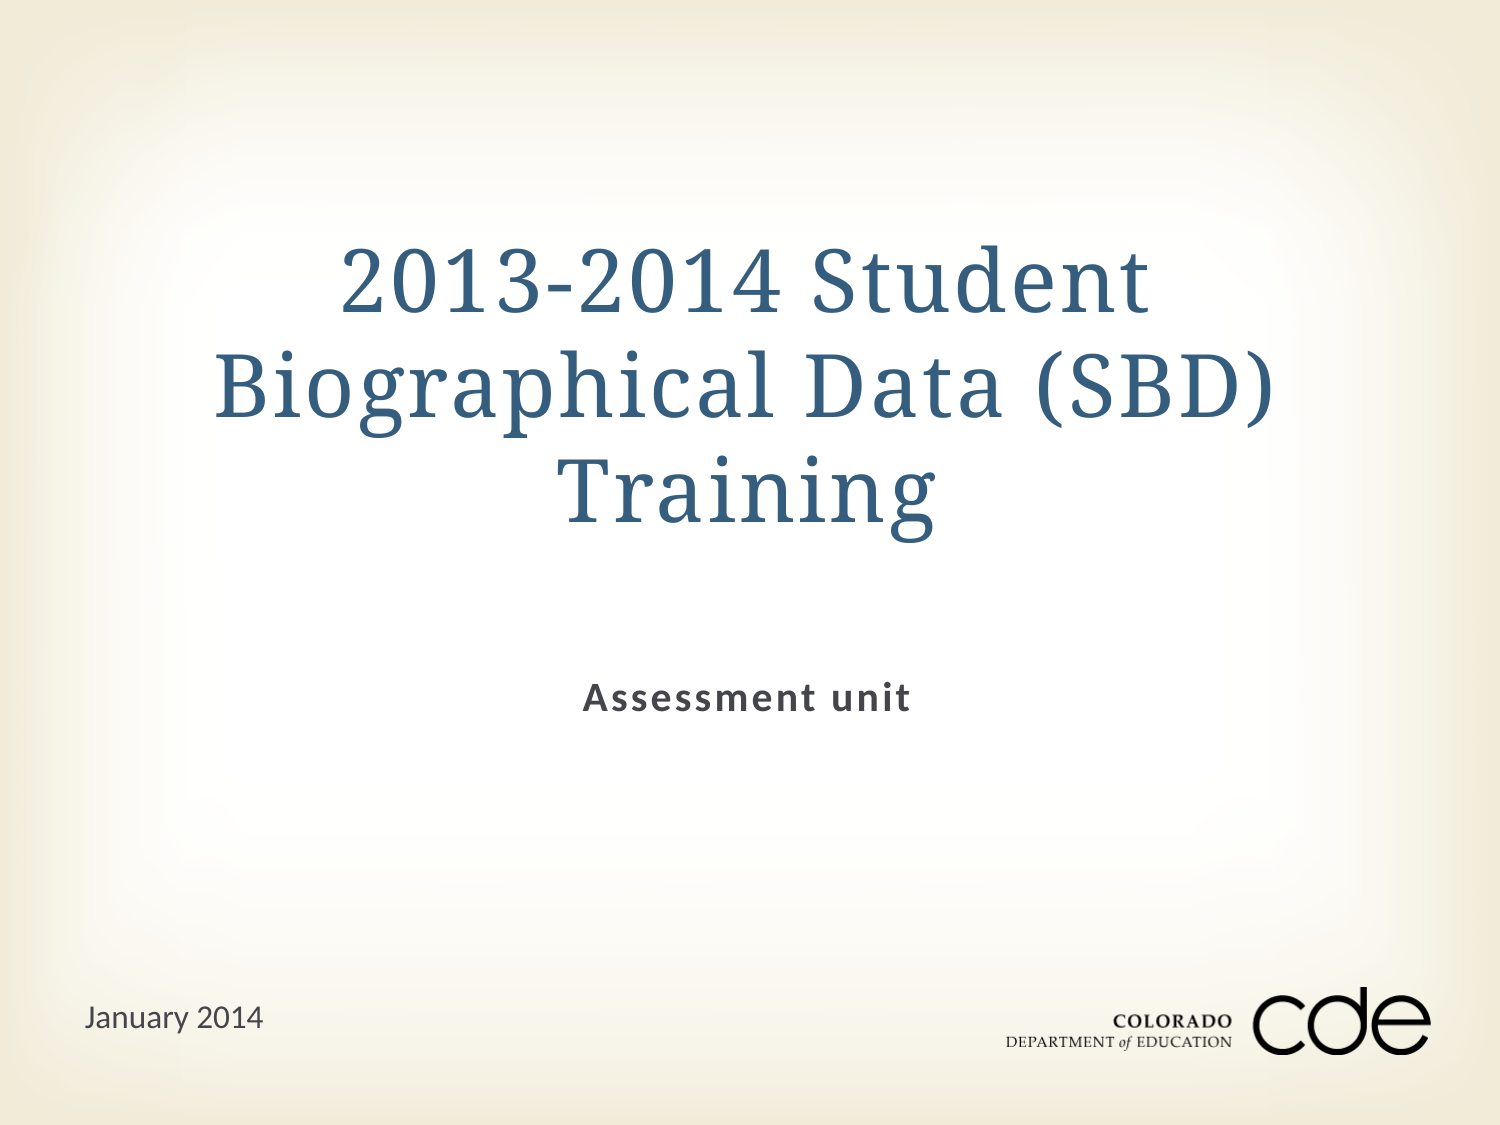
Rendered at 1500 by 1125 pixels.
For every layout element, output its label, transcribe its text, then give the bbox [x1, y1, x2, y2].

title 2013-2014 Student Biographical Data (SBD) Training [62, 247, 1431, 518]
picture [0, 0, 1500, 1125]
list January 2014 [62, 987, 737, 1055]
list Assessment unit [62, 559, 1431, 830]
